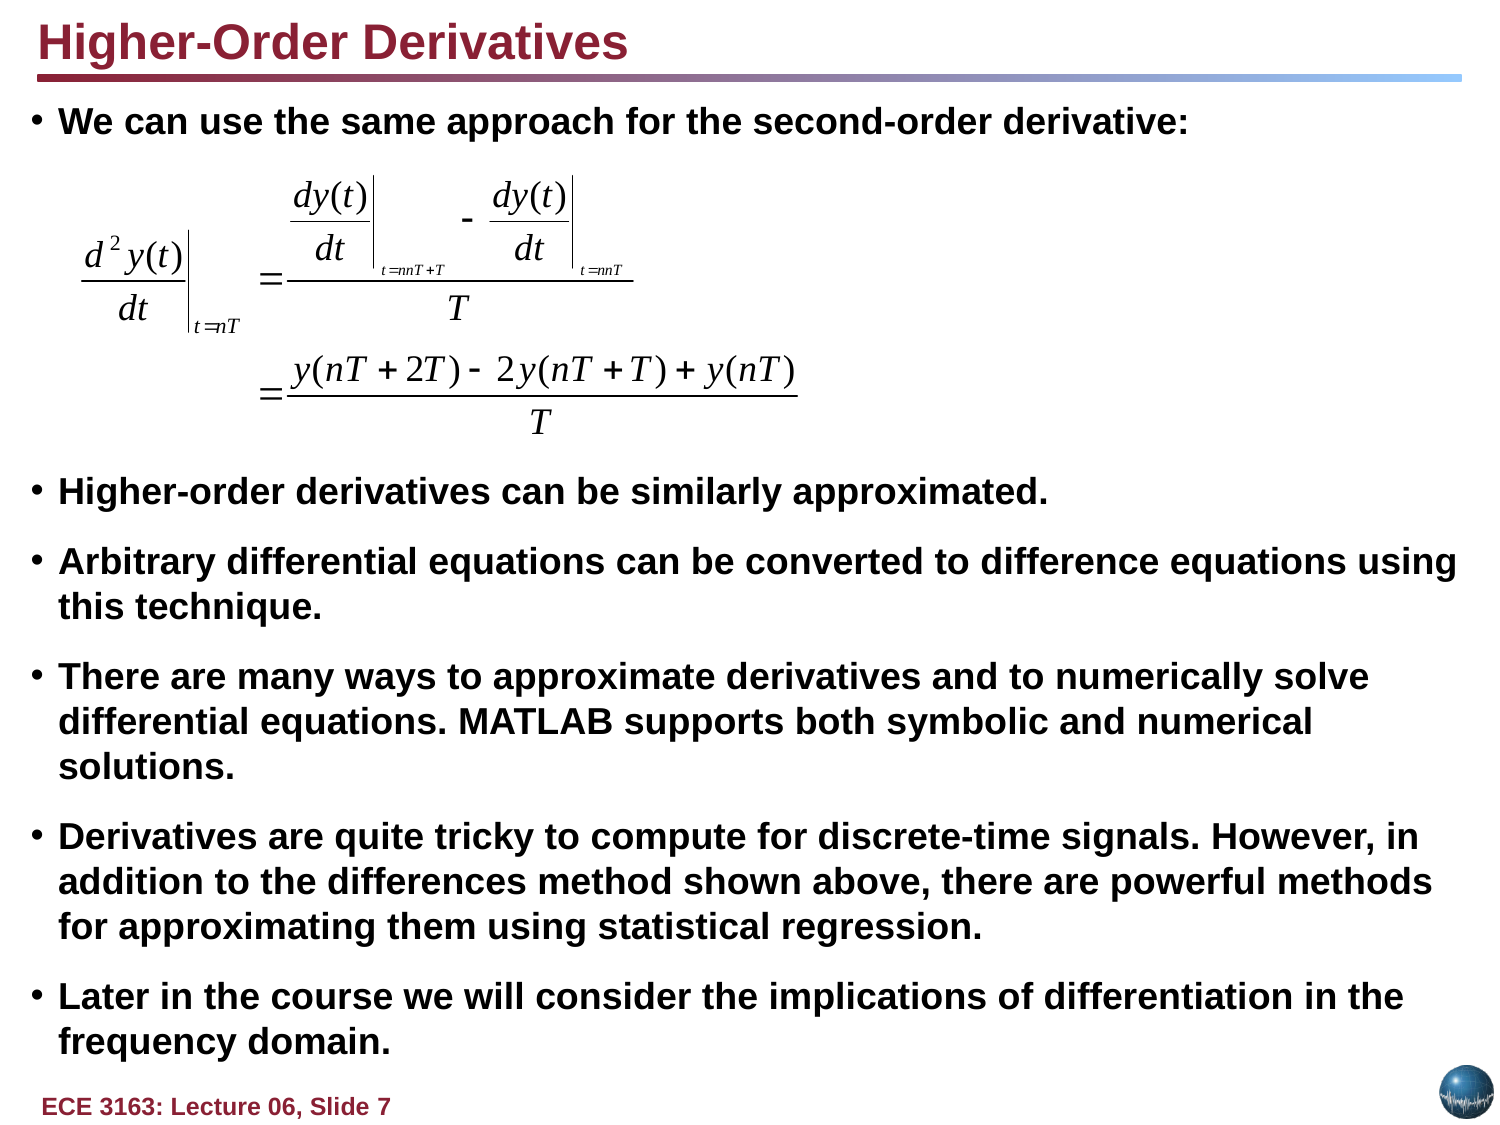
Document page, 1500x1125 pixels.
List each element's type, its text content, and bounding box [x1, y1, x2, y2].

text_box Higher-Order Derivatives [37, 16, 1459, 71]
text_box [75, 167, 805, 443]
text_box We can use the same approach for the second-order derivative: Higher-order derivatives can be similarly approximated. Arbitrary differential equations can be converted to difference equations using this technique. There are many ways to approximate derivatives and to numerically solve differential equations. MATLAB supports both symbolic and numerical solutions. Derivatives are quite tricky to compute for discrete-time signals. However, in addition to the differences method shown above, there are powerful methods for approximating them using statistical regression. Later in the course we will consider the implications of differentiation in the frequency domain. [30, 96, 1466, 1062]
picture [1439, 1065, 1494, 1119]
